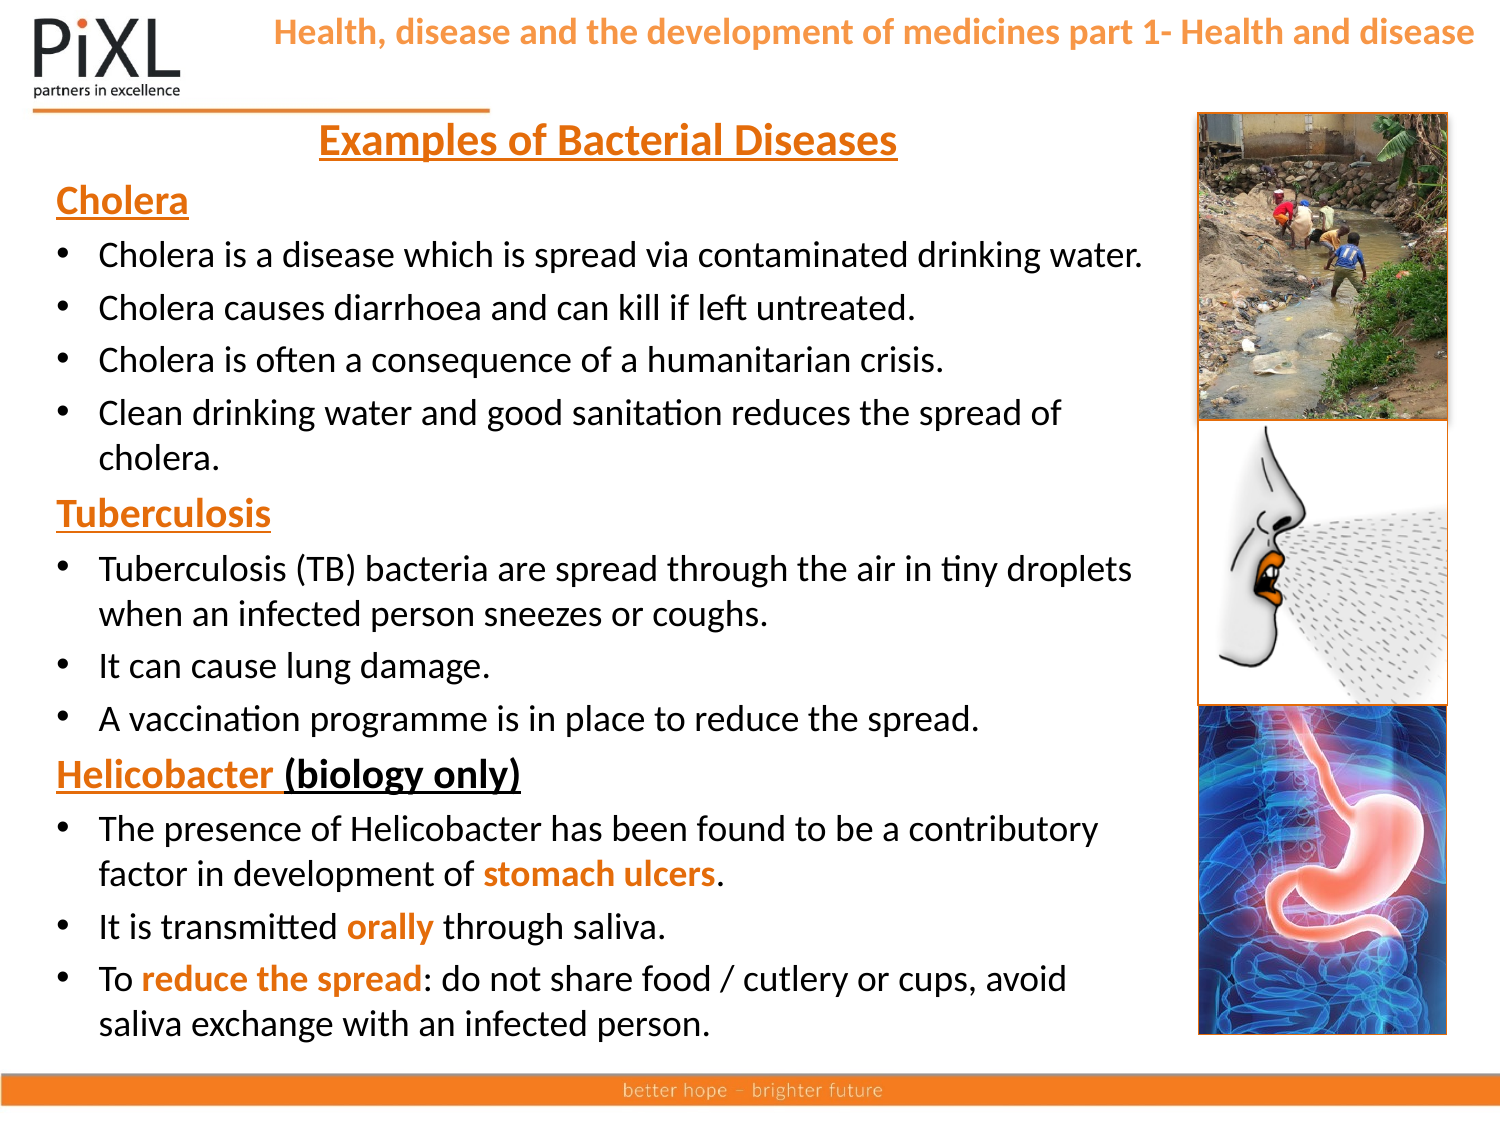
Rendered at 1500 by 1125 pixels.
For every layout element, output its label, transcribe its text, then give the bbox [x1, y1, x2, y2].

text_box Health, disease and the development of medicines part 1- Health and disease [206, 0, 1500, 60]
picture [0, 0, 1500, 1125]
list Examples of Bacterial Diseases Cholera Cholera is a disease which is spread via contaminated drinking water. Cholera causes diarrhoea and can kill if left untreated. Cholera is often a consequence of a humanitarian crisis. Clean drinking water and good sanitation reduces the spread of cholera. Tuberculosis Tuberculosis (TB) bacteria are spread through the air in tiny droplets when an infected person sneezes or coughs. It can cause lung damage. A vaccination programme is in place to reduce the spread. Helicobacter (biology only) The presence of Helicobacter has been found to be a contributory factor in development of stomach ulcers. It is transmitted orally through saliva. To reduce the spread: do not share food / cutlery or cups, avoid saliva exchange with an infected person. [41, 101, 1176, 1125]
